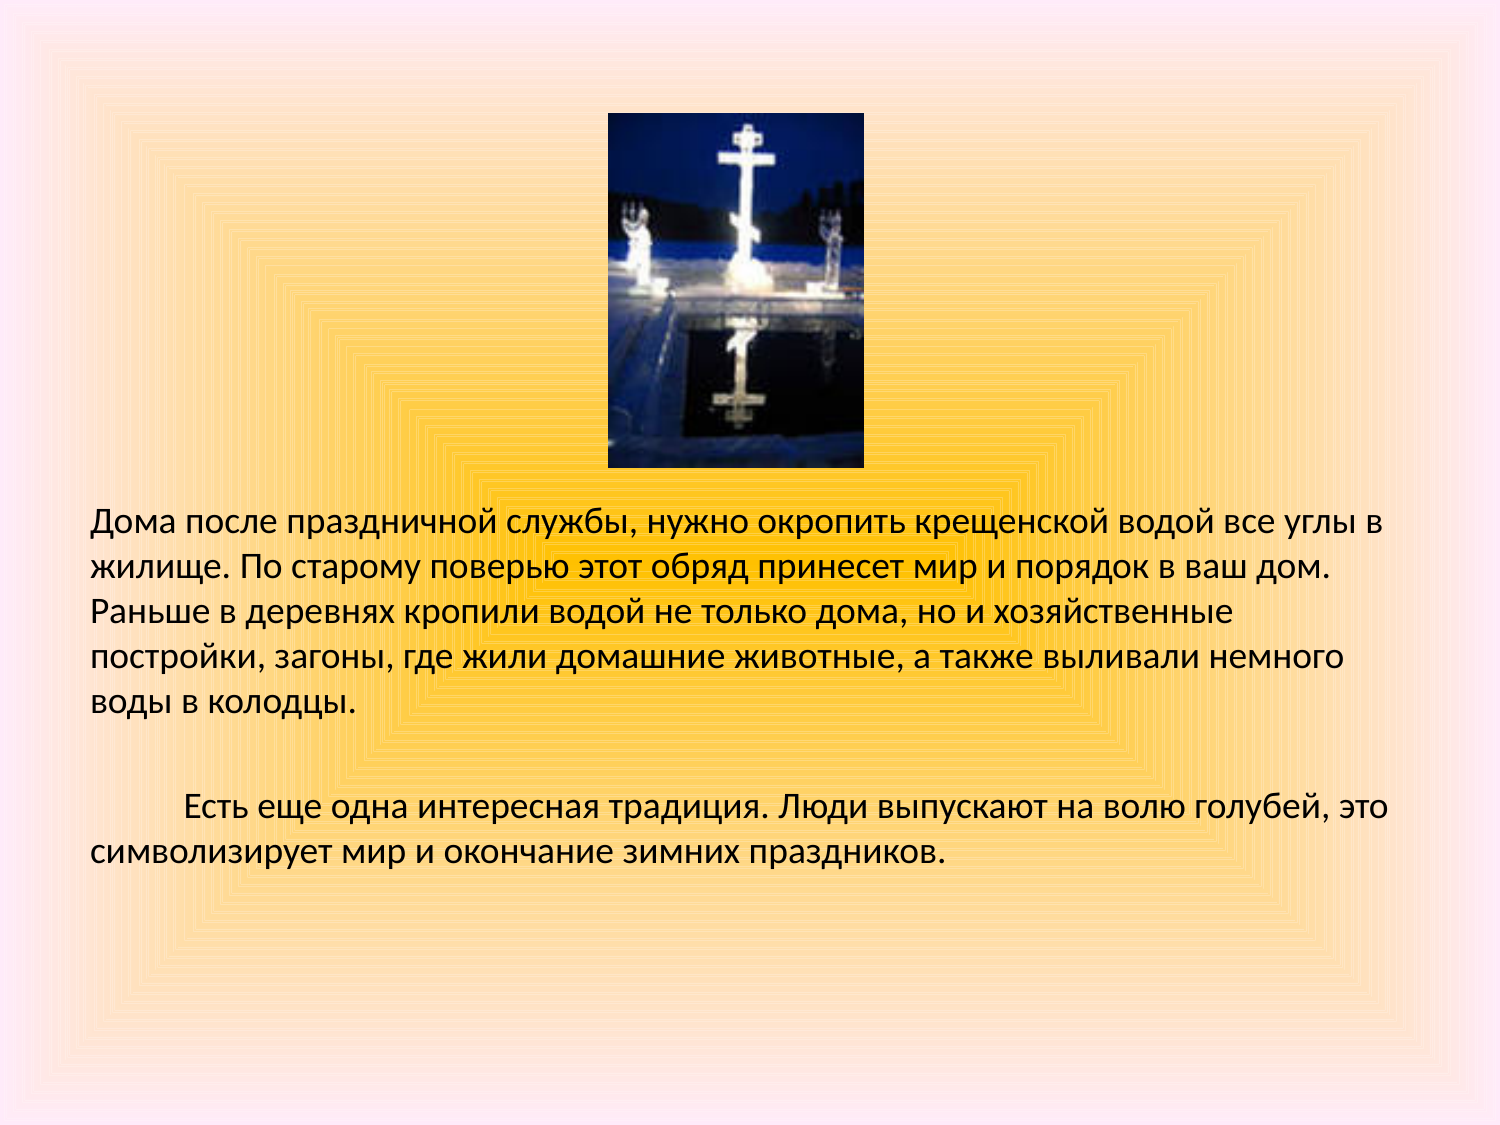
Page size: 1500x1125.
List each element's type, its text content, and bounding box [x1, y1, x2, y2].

list Дома после праздничной службы, нужно окропить крещенской водой все углы в жилище. По старому поверью этот обряд принесет мир и порядок в ваш дом. Раньше в деревнях кропили водой не только дома, но и хозяйственные постройки, загоны, где жили домашние животные, а также выливали немного воды в колодцы. Есть еще одна интересная традиция. Люди выпускают на волю голубей, это символизирует мир и окончание зимних праздников. [75, 78, 1424, 1005]
picture [607, 113, 865, 469]
